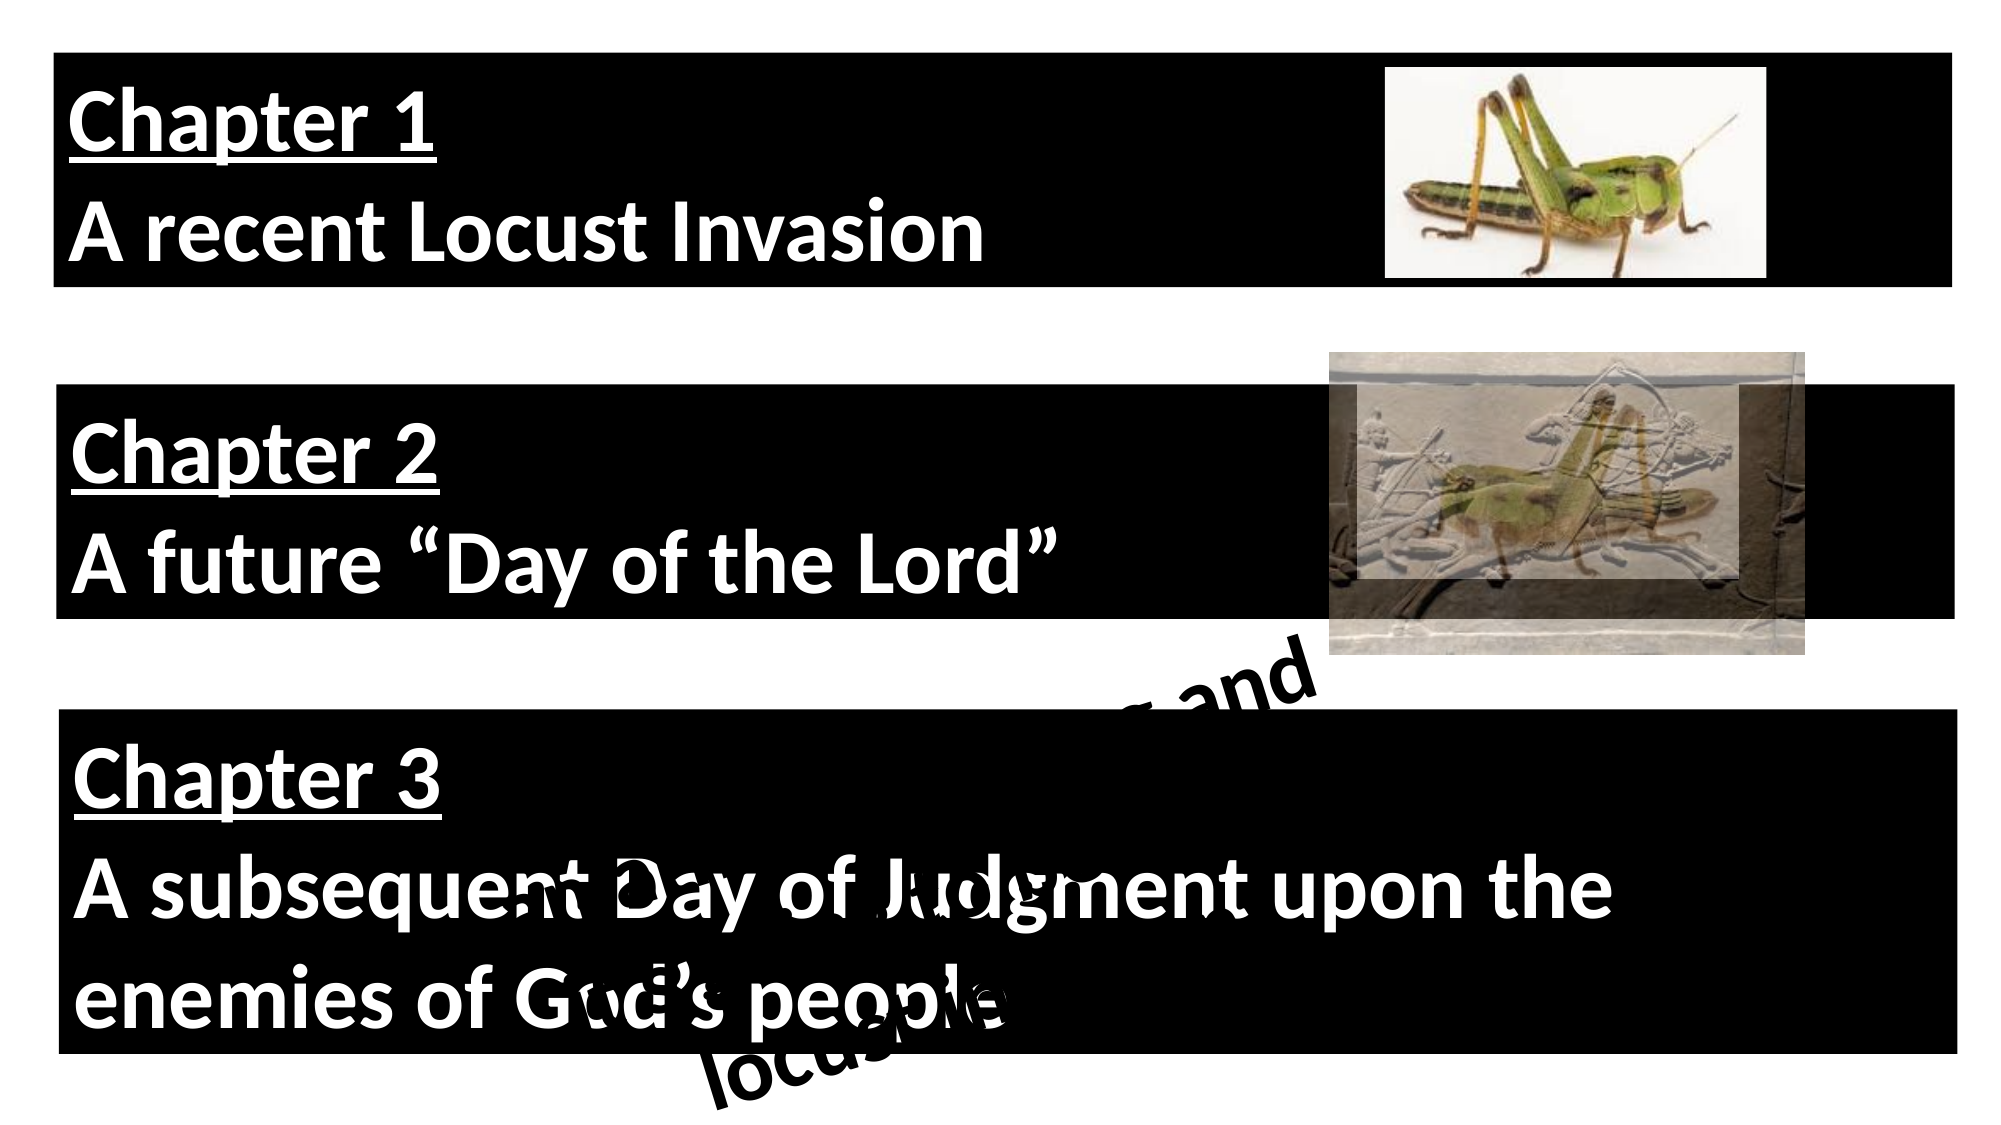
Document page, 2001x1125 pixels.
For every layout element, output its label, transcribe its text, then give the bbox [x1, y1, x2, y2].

picture [1329, 352, 1805, 655]
text_box Chapter 3 A subsequent Day of Judgment upon the enemies of God’s people [993, 709, 1958, 1054]
text_box Chapter 2 A future “Day of the Lord” [1805, 384, 1955, 619]
text_box an army is coming and it’s going to be like a locust invasion [421, 588, 1455, 1125]
text_box Chapter 2 A future “Day of the Lord” [56, 384, 1329, 619]
text_box Chapter 3 A subsequent Day of Judgment upon the enemies of God’s people [58, 709, 934, 1054]
text_box Chapter 1 A recent Locust Invasion [53, 52, 1953, 288]
picture [1384, 67, 1767, 278]
